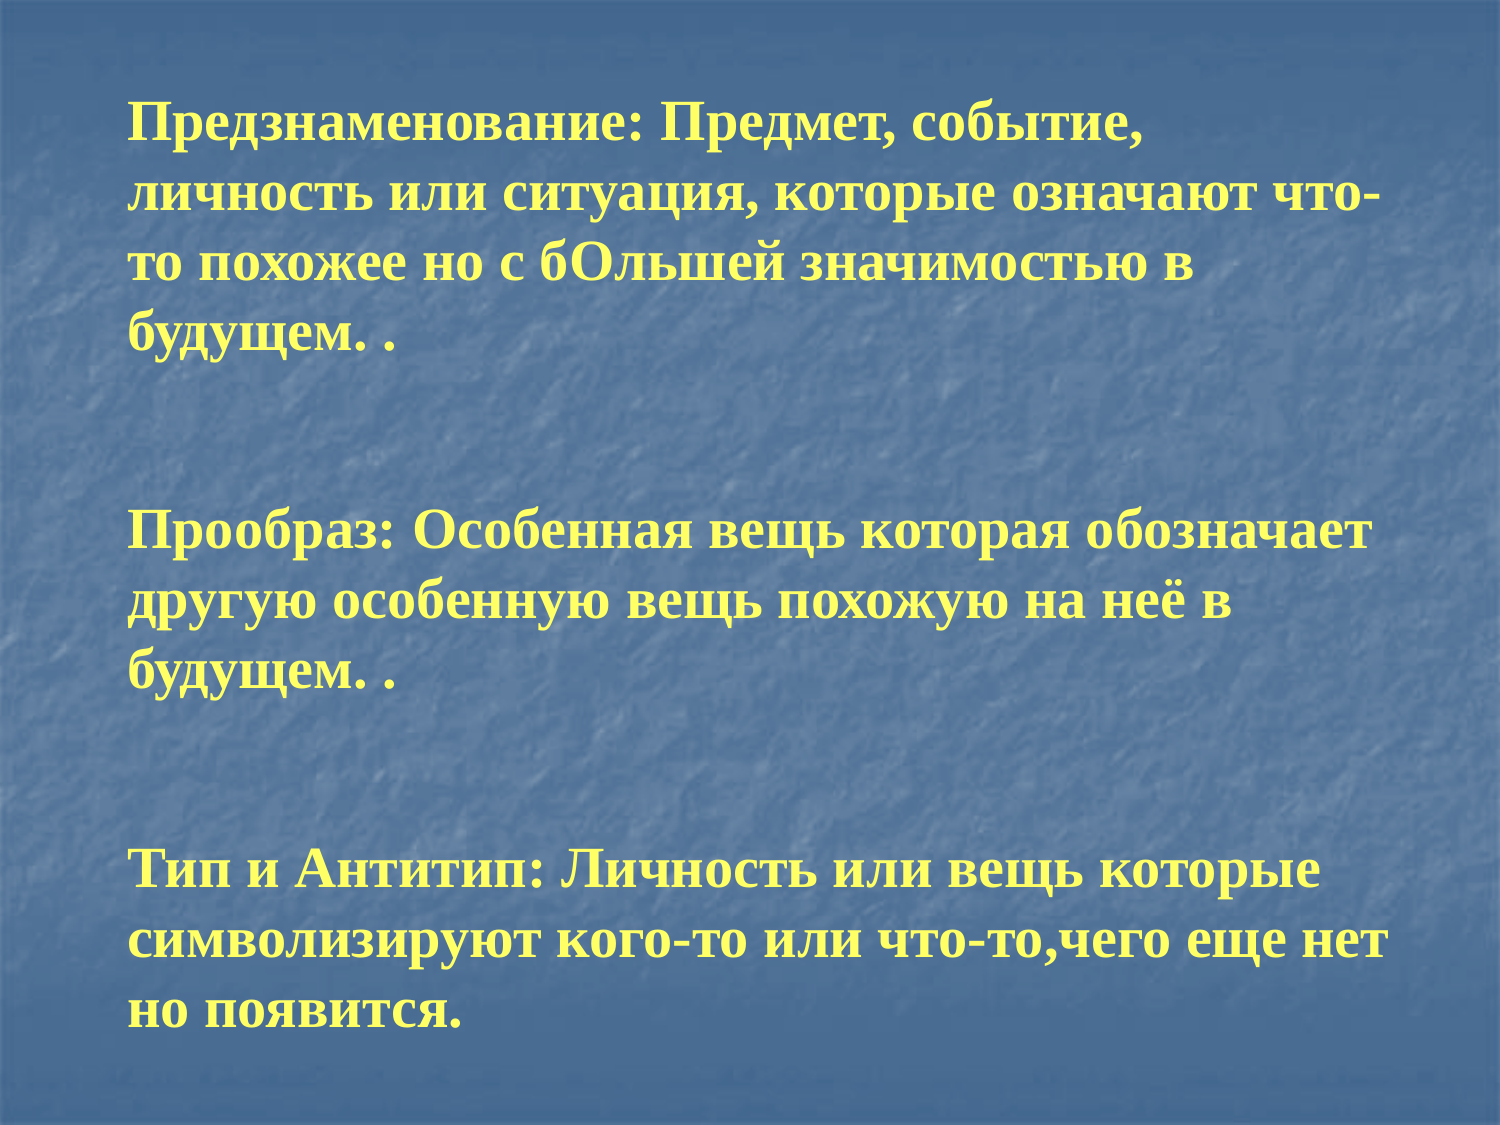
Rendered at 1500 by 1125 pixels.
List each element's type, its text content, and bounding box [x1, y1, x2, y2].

text_box Предзнаменование: Предмет, событие, личность или ситуация, которые означают что-то похожее но с бОльшей значимостью в будущем. . Прообраз: Особенная вещь которая обозначает другую особенную вещь похожую на неё в будущем. . Тип и Антитип: Личность или вещь которые символизируют кого-то или что-то,чего еще нет но появится. [112, 74, 1413, 1047]
